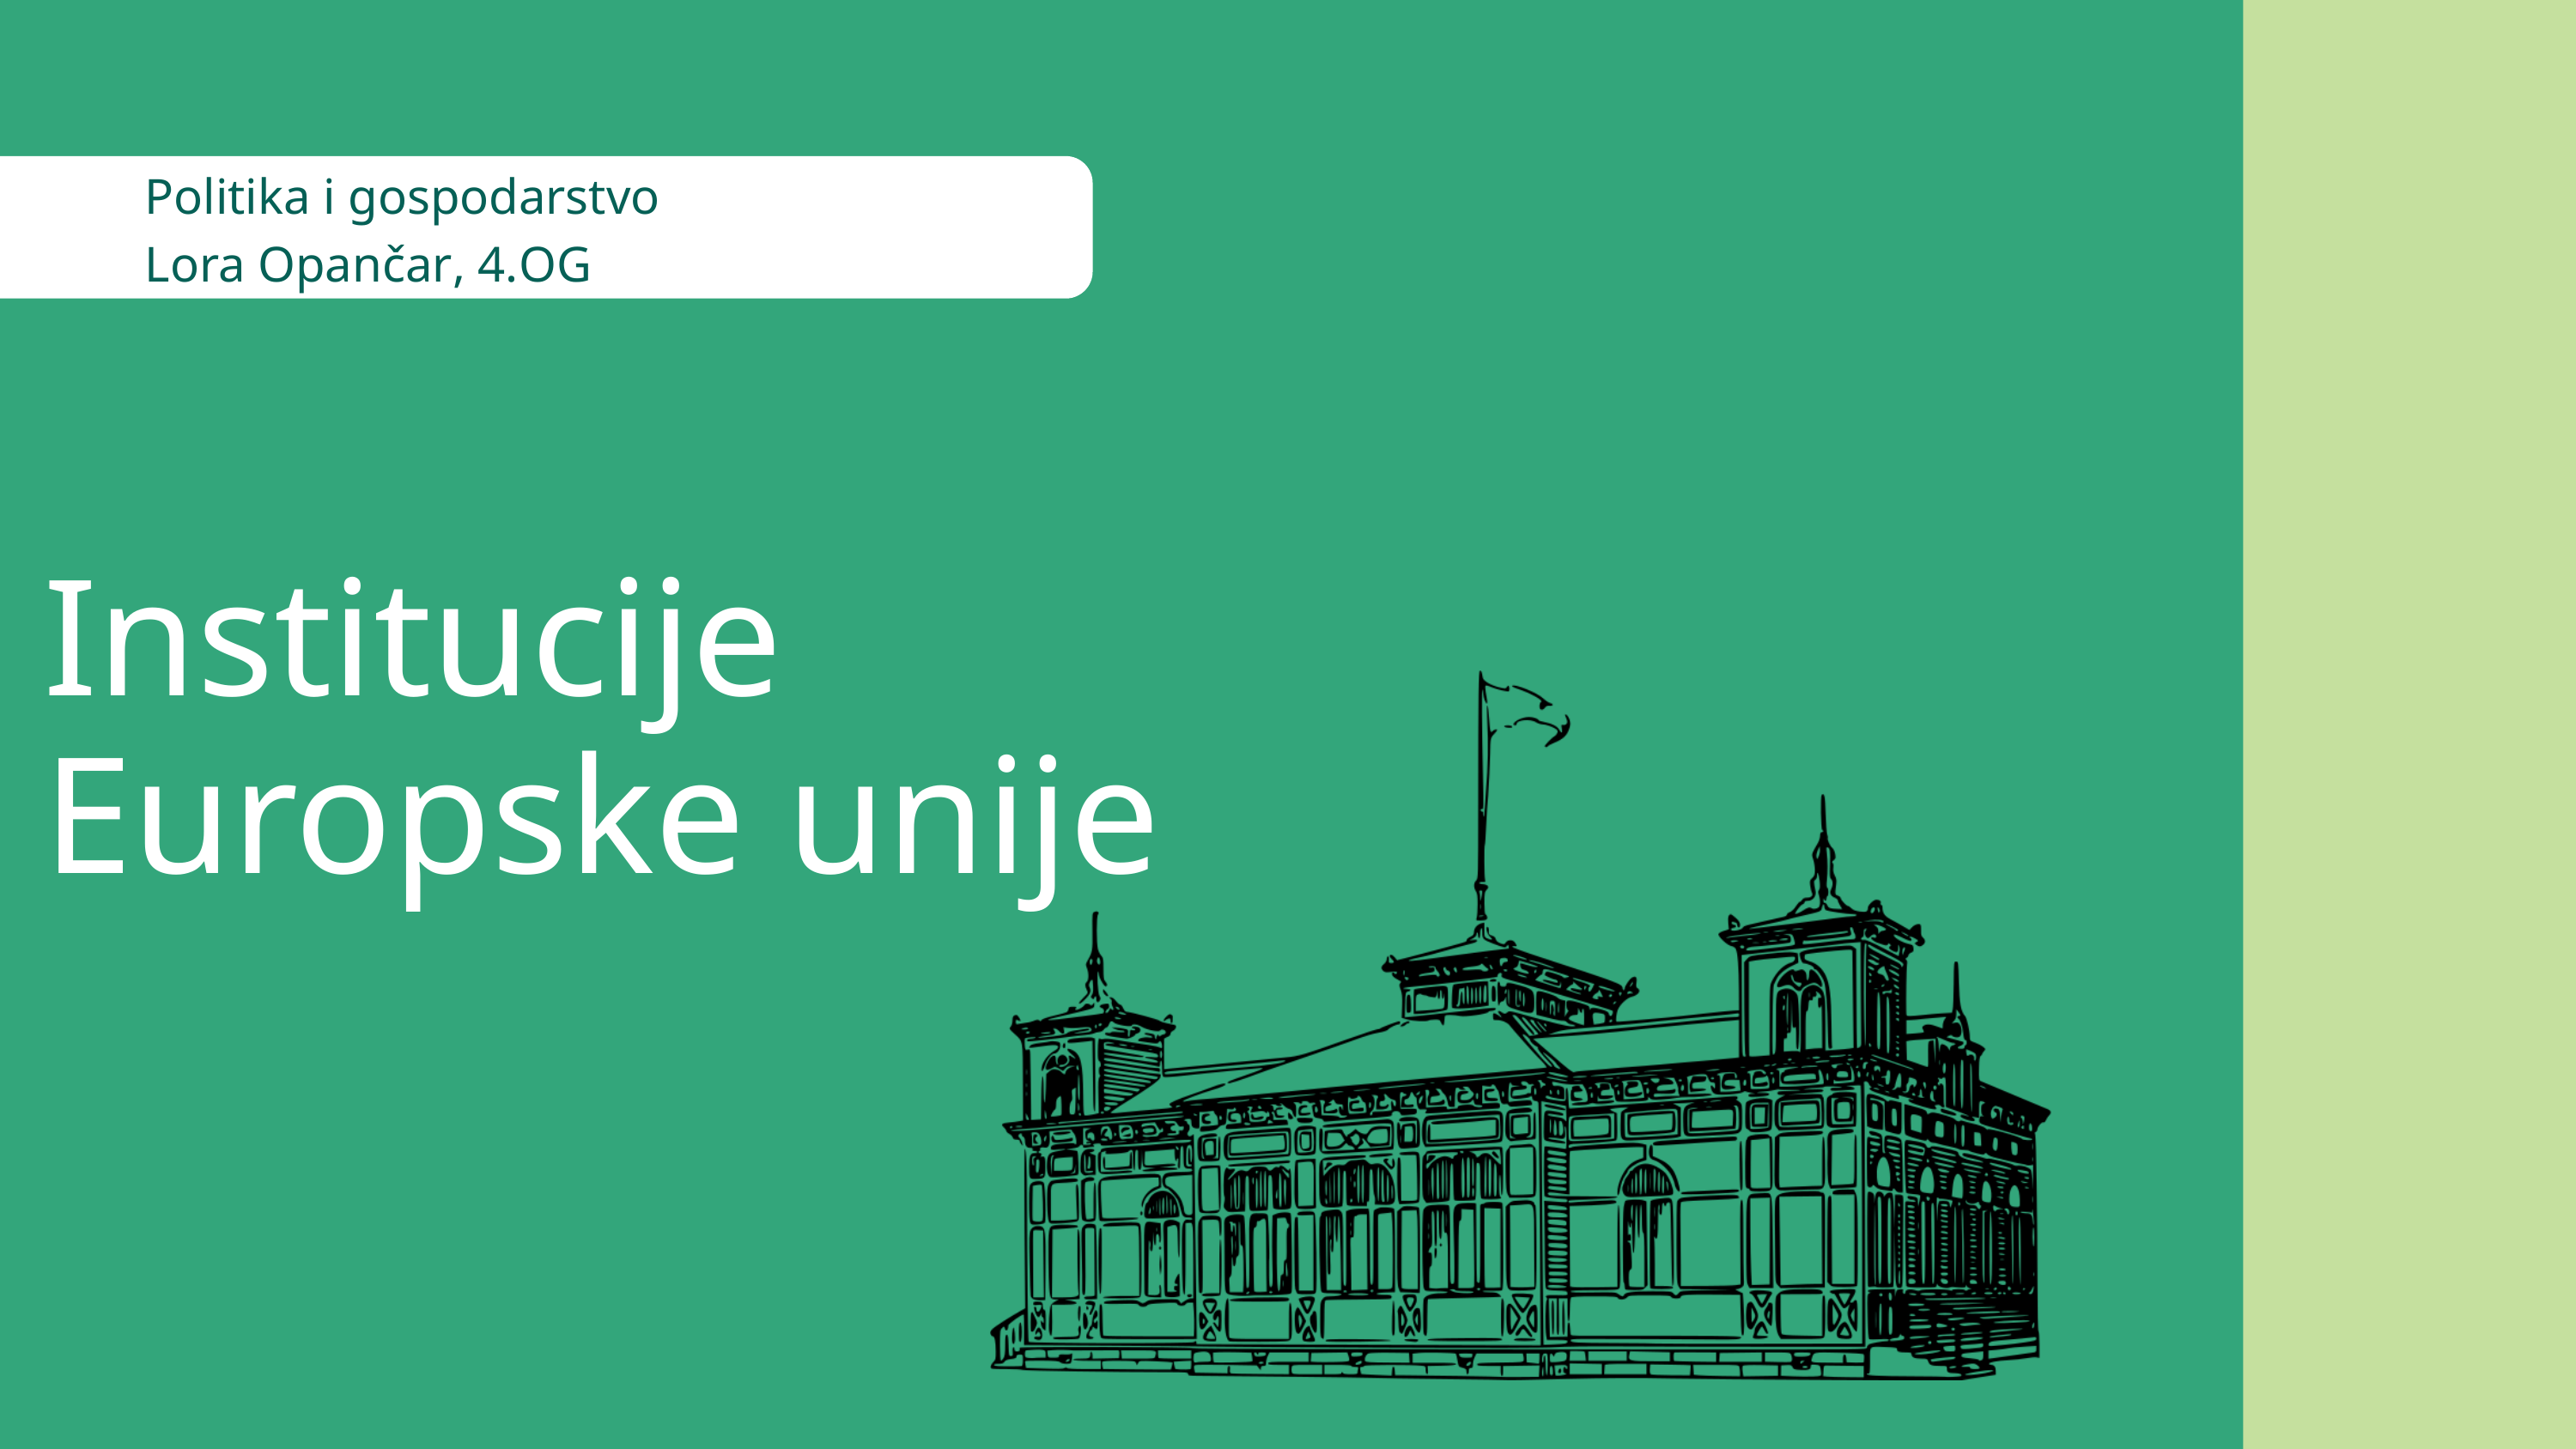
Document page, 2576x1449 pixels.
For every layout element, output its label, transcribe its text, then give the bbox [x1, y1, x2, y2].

text_box Institucije Europske unije [43, 551, 1427, 906]
picture [990, 670, 2052, 1381]
text_box [2243, 0, 2576, 1449]
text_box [0, 155, 1093, 299]
